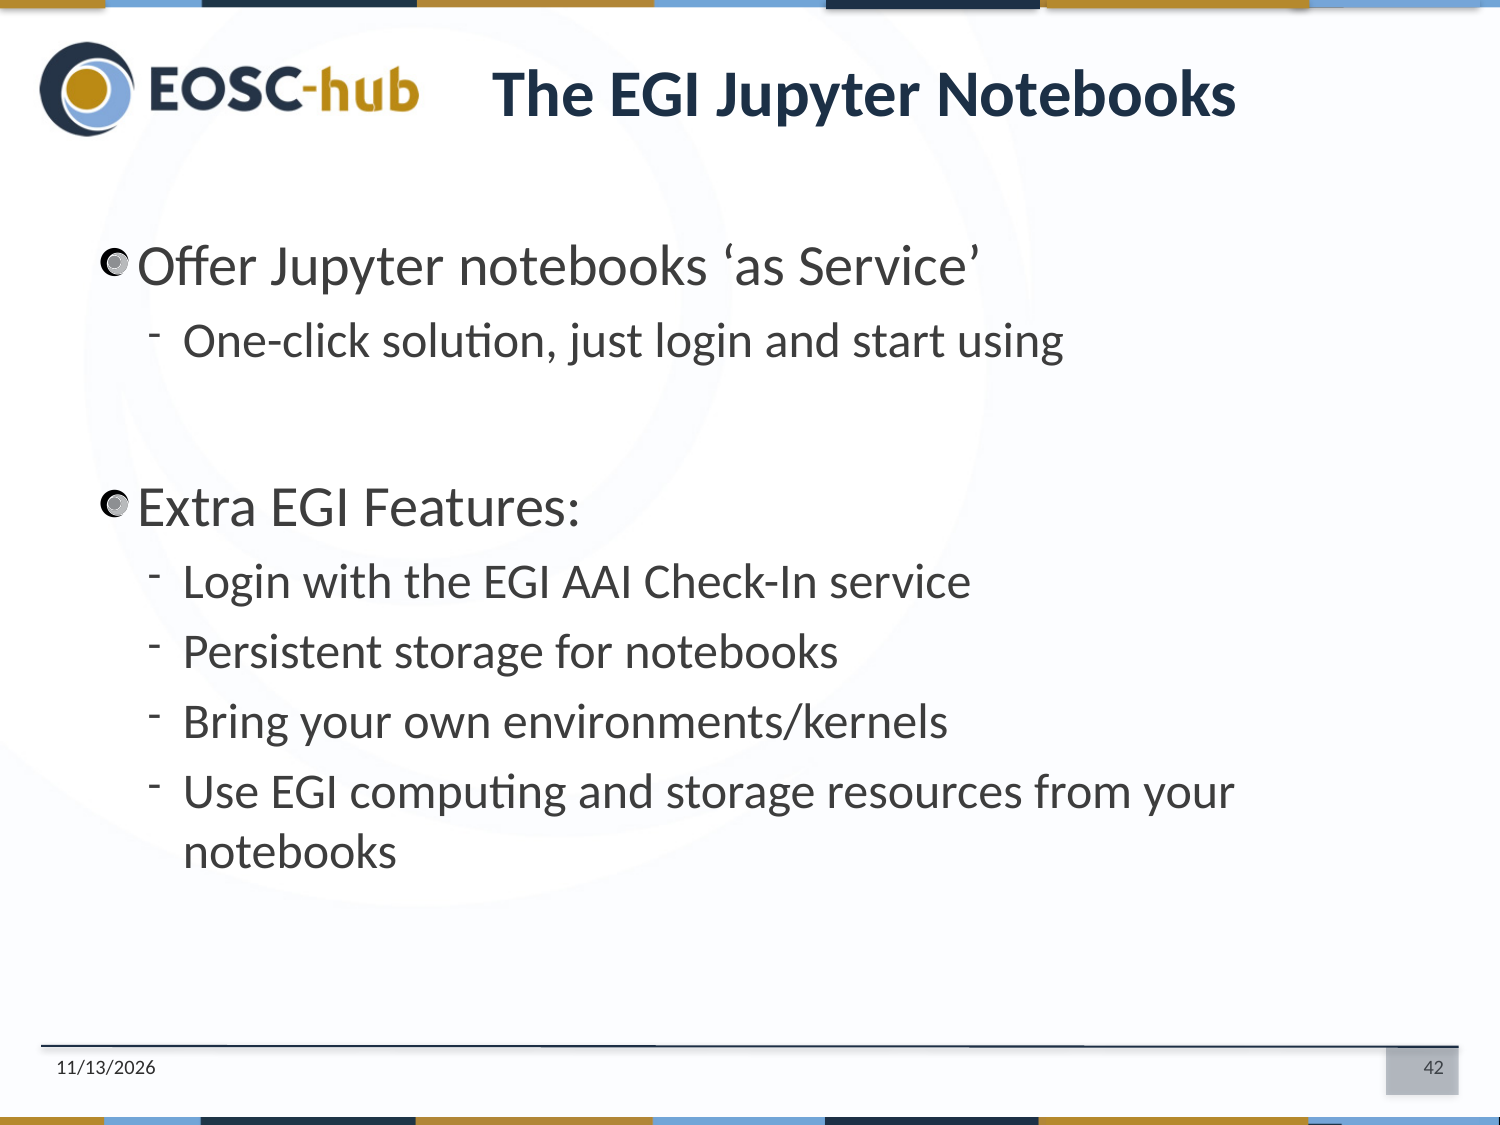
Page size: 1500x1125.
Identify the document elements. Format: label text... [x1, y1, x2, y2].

slide_number 42 [1074, 1046, 1459, 1094]
picture [0, 0, 1500, 1125]
list The EGI Jupyter Notebooks [477, 42, 1459, 185]
list Offer Jupyter notebooks ‘as Service’ One-click solution, just login and start using Extra EGI Features: Login with the EGI AAI Check-In service Persistent storage for notebooks Bring your own environments/kernels Use EGI computing and storage resources from your notebooks [76, 220, 1459, 1005]
slide_number 18. 08. 13. [41, 1046, 392, 1094]
